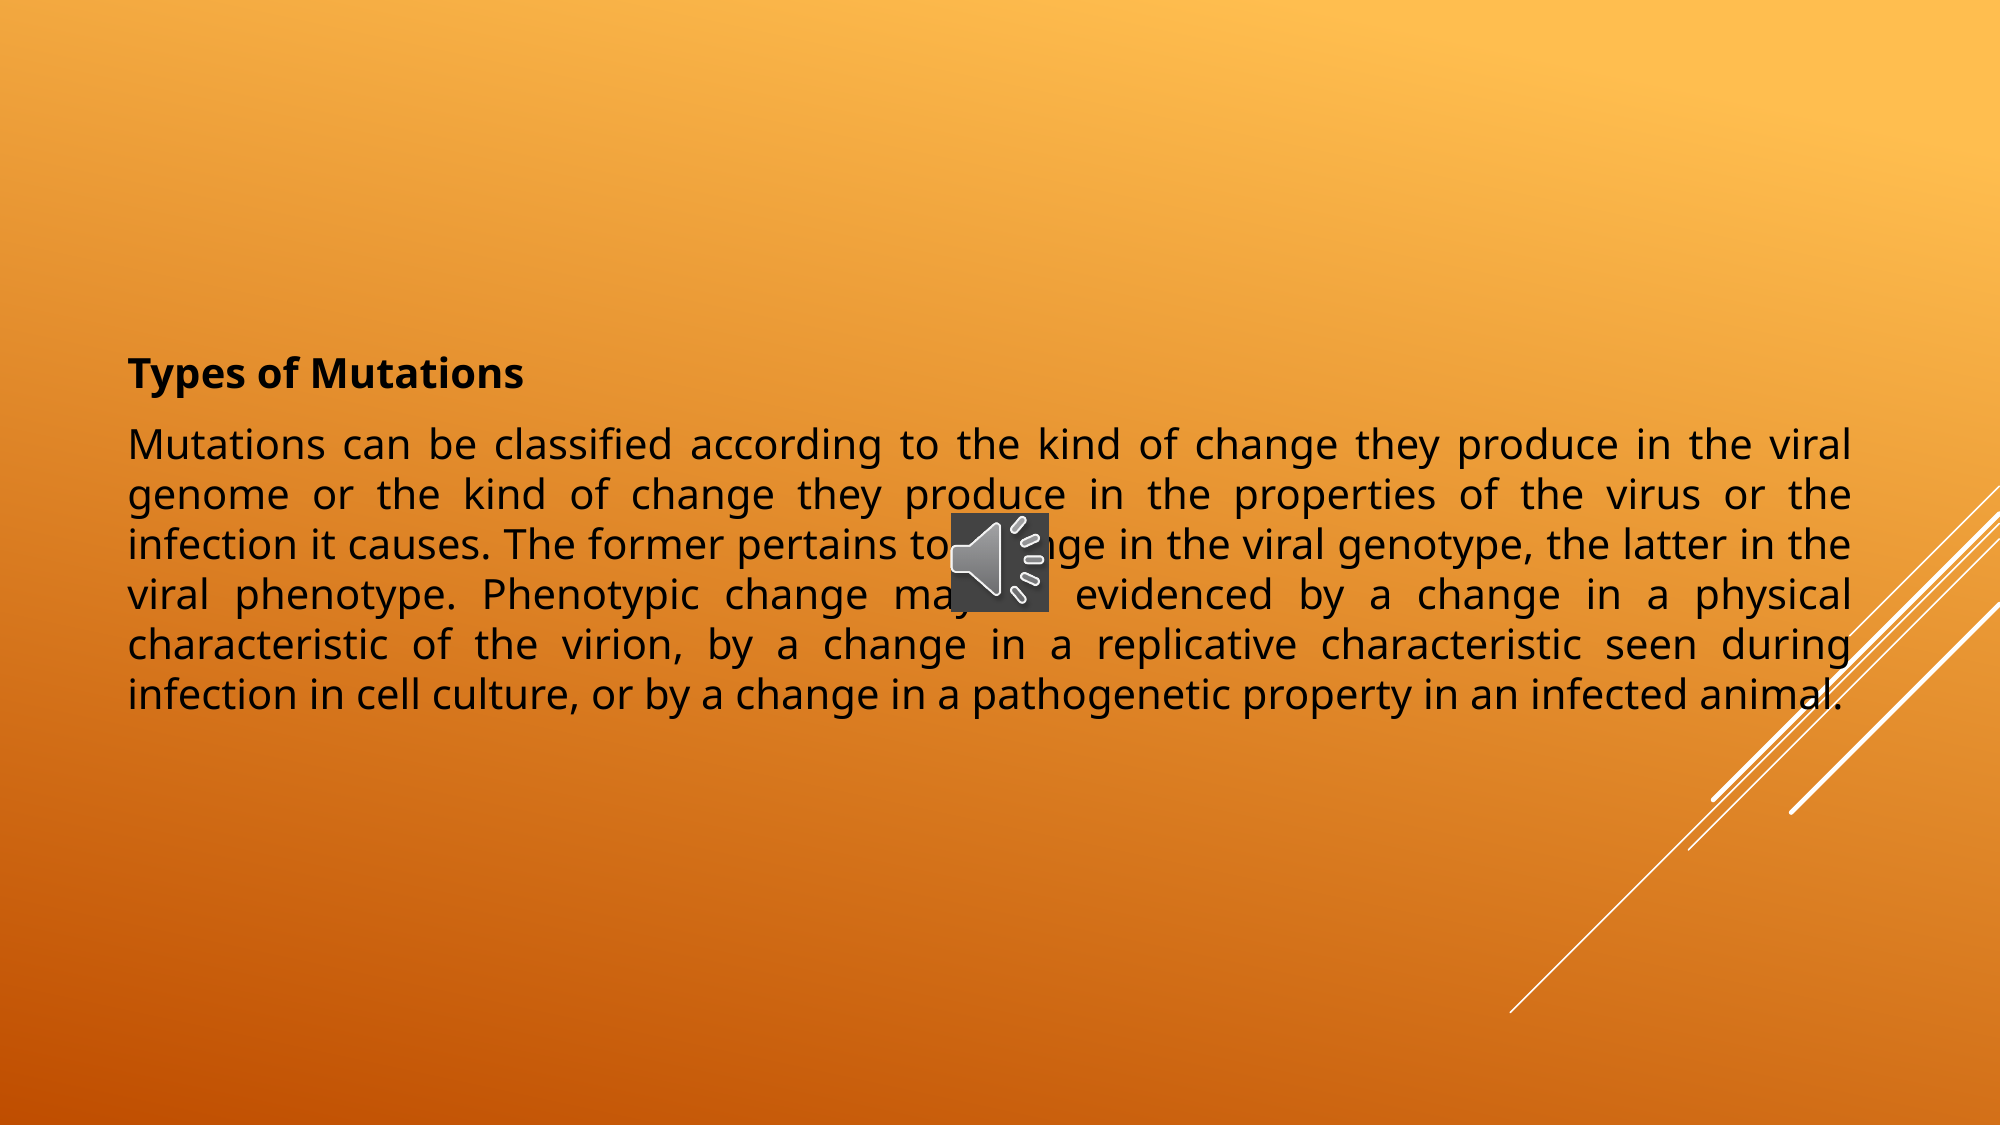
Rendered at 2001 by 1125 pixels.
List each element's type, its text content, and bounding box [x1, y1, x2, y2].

list Types of Mutations Mutations can be classified according to the kind of change they produce in the viral genome or the kind of change they produce in the properties of the virus or the infection it causes. The former pertains to change in the viral genotype, the latter in the viral phenotype. Phenotypic change may be evidenced by a change in a physical characteristic of the virion, by a change in a replicative characteristic seen during infection in cell culture, or by a change in a pathogenetic property in an infected animal. [112, 112, 1868, 952]
picture [949, 512, 1051, 613]
